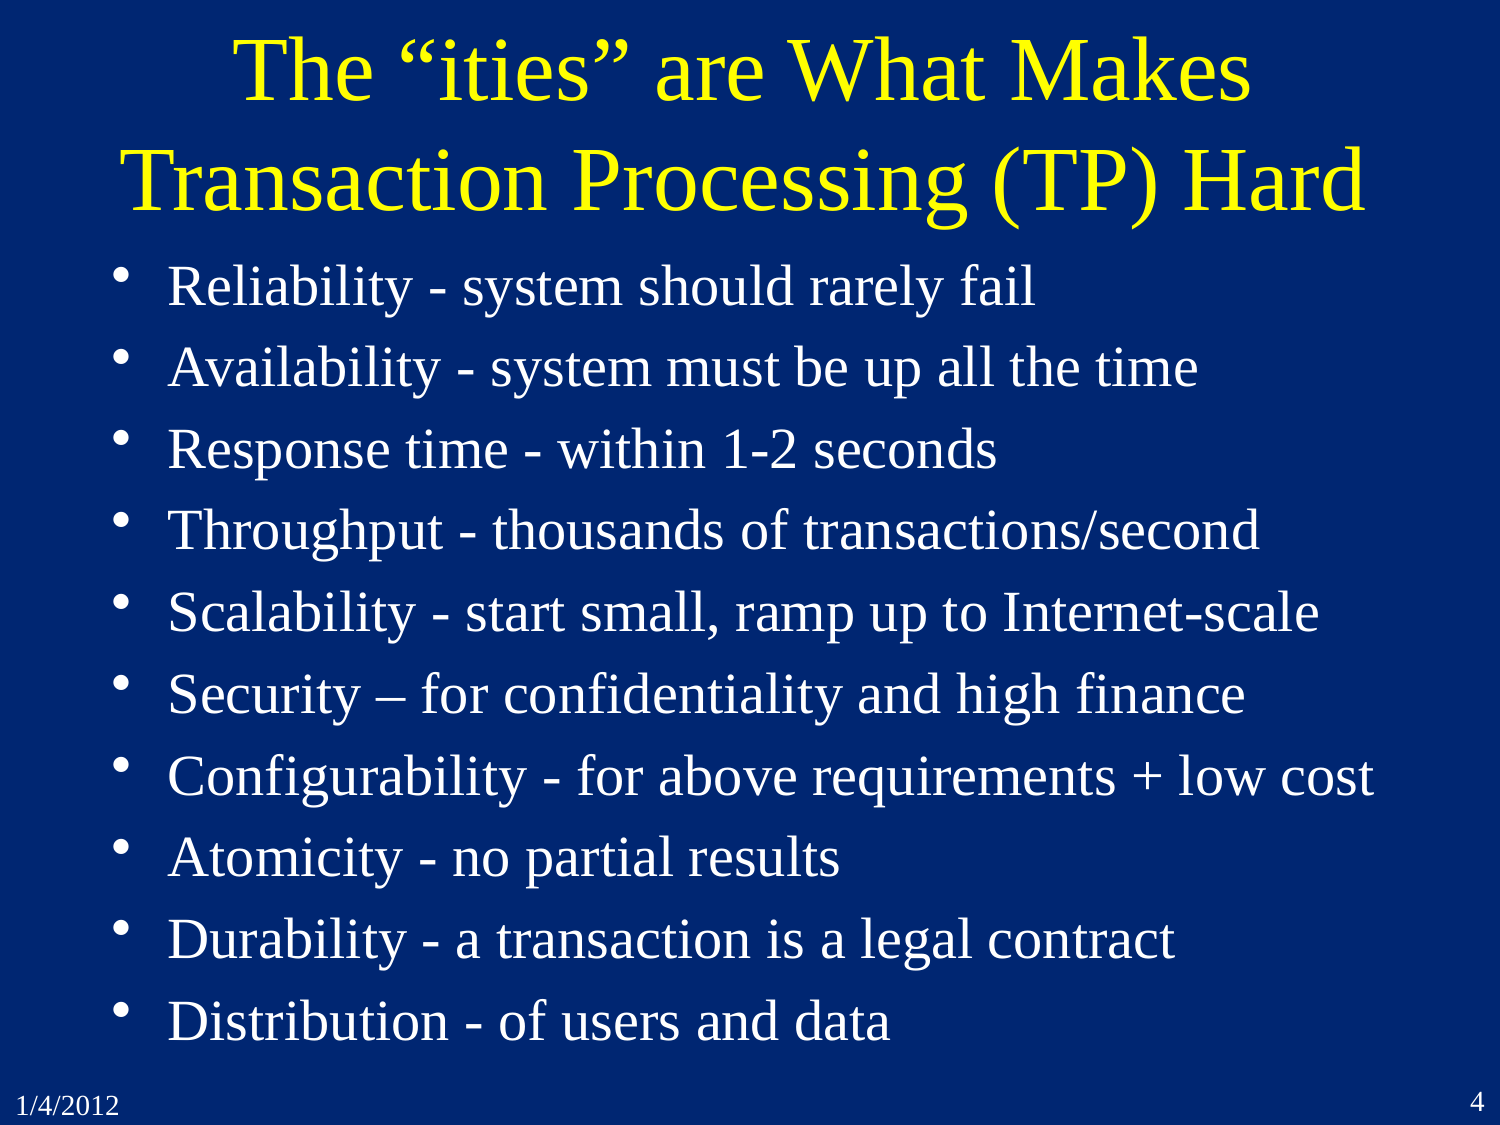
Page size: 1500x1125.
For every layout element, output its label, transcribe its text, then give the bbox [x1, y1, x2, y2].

slide_number 4 [1387, 1074, 1500, 1125]
list Reliability - system should rarely fail Availability - system must be up all the time Response time - within 1-2 seconds Throughput - thousands of transactions/second Scalability - start small, ramp up to Internet-scale Security – for confidentiality and high finance Configurability - for above requirements + low cost Atomicity - no partial results Durability - a transaction is a legal contract Distribution - of users and data [96, 239, 1458, 1103]
title The “ities” are What Makes Transaction Processing (TP) Hard [62, 24, 1425, 213]
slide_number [0, 1078, 175, 1117]
